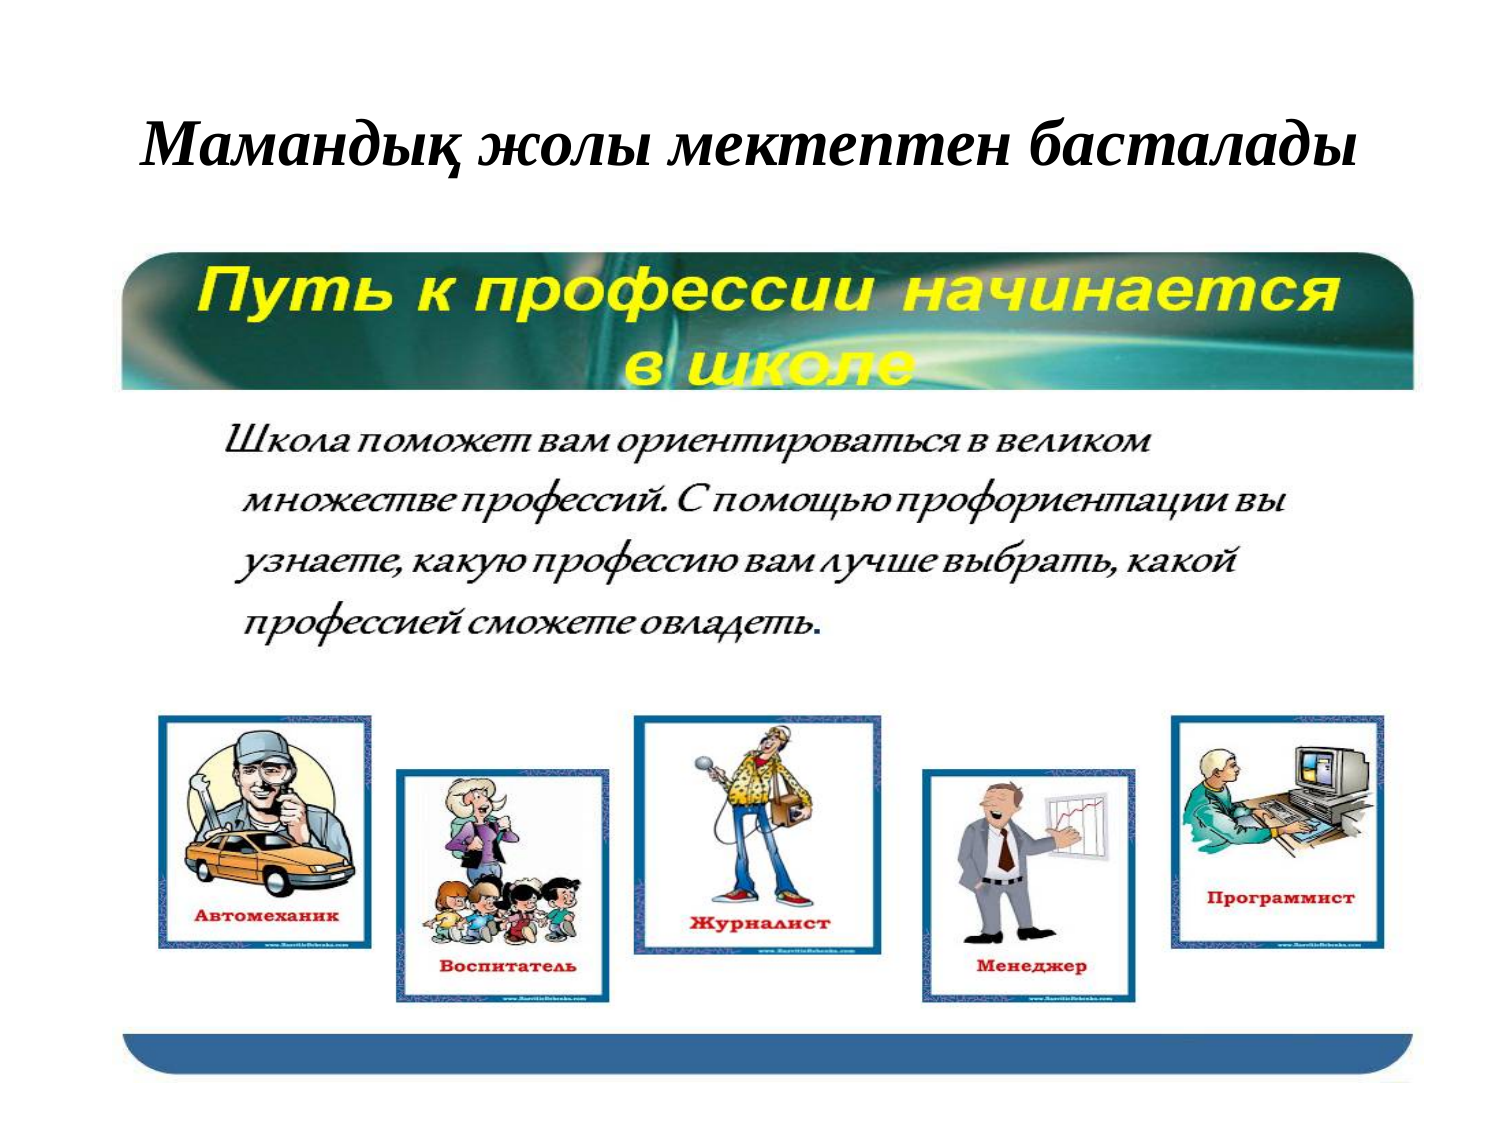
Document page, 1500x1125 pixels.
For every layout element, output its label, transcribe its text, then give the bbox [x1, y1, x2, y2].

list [111, 243, 1424, 1083]
title Мамандық жолы мектептен басталады [75, 45, 1425, 233]
